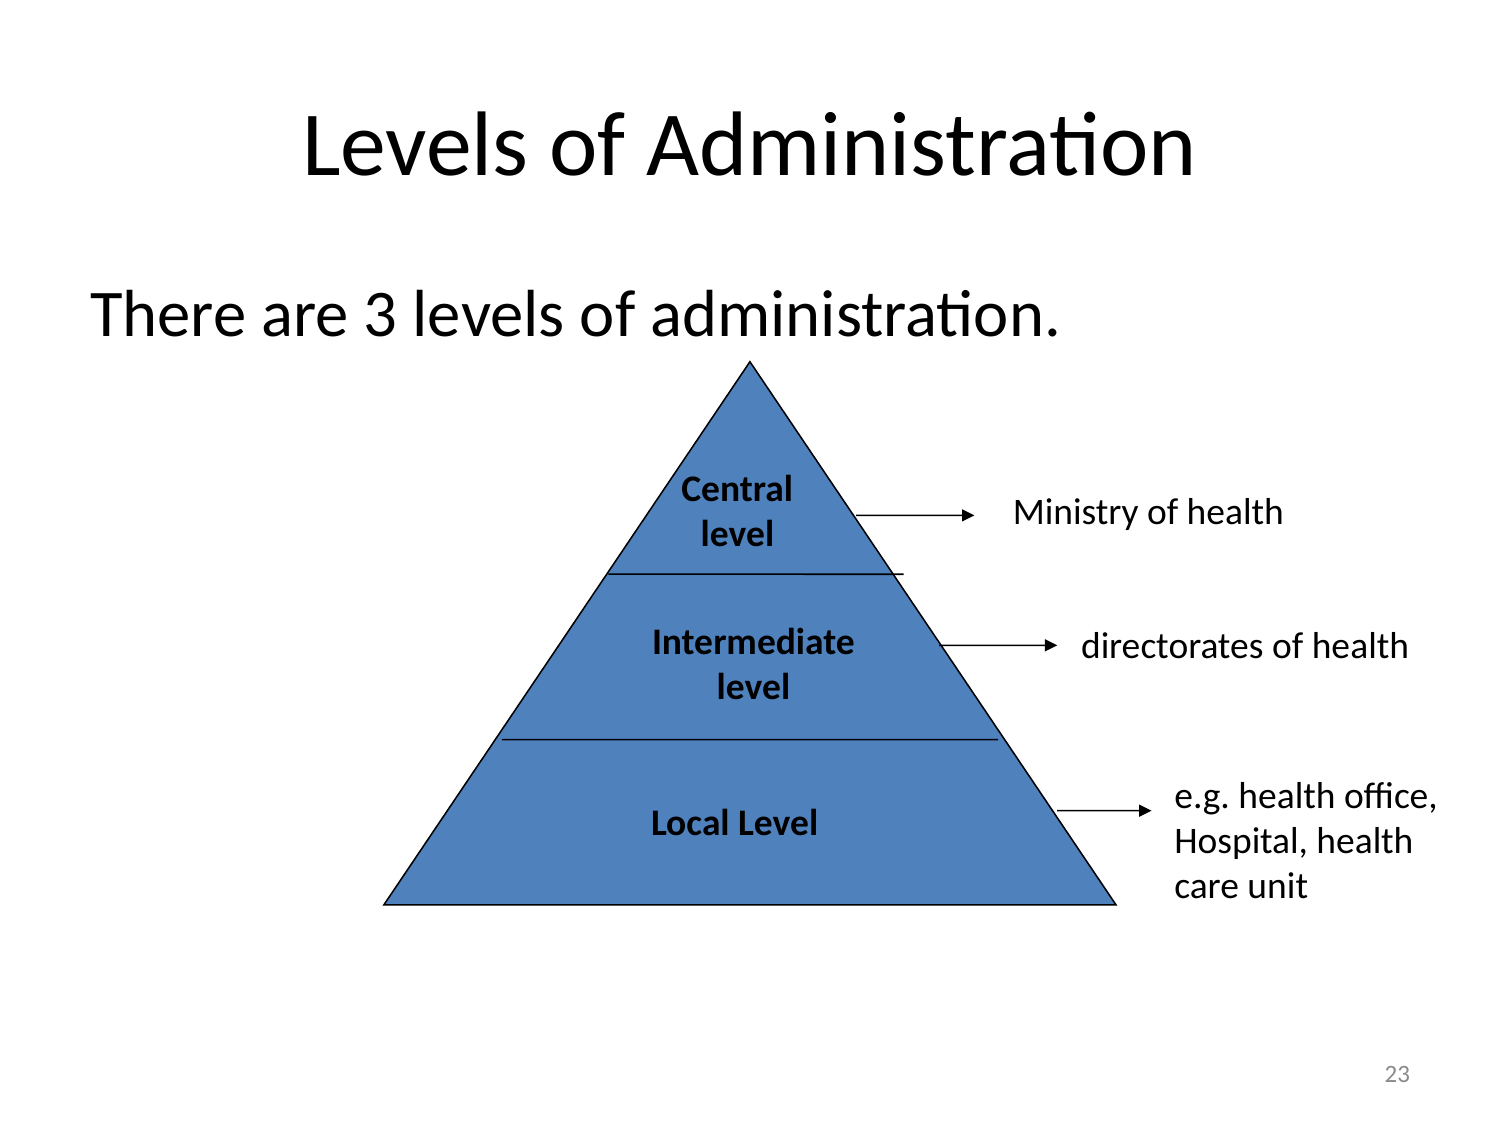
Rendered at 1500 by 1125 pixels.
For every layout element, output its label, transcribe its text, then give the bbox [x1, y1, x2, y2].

text_box Central level [666, 456, 809, 561]
text_box Intermediate level [637, 609, 870, 715]
text_box [383, 361, 1117, 905]
text_box [856, 509, 975, 522]
list There are 3 levels of administration. [75, 262, 1425, 1005]
text_box directorates of health [1049, 613, 1424, 673]
text_box Ministry of health [998, 479, 1300, 540]
text_box [1057, 804, 1152, 817]
text_box Local Level [619, 790, 834, 851]
title Levels of Administration [75, 45, 1425, 233]
slide_number 23 [1074, 1042, 1425, 1103]
text_box [939, 639, 1049, 652]
text_box e.g. health office, Hospital, health care unit [1159, 763, 1453, 913]
